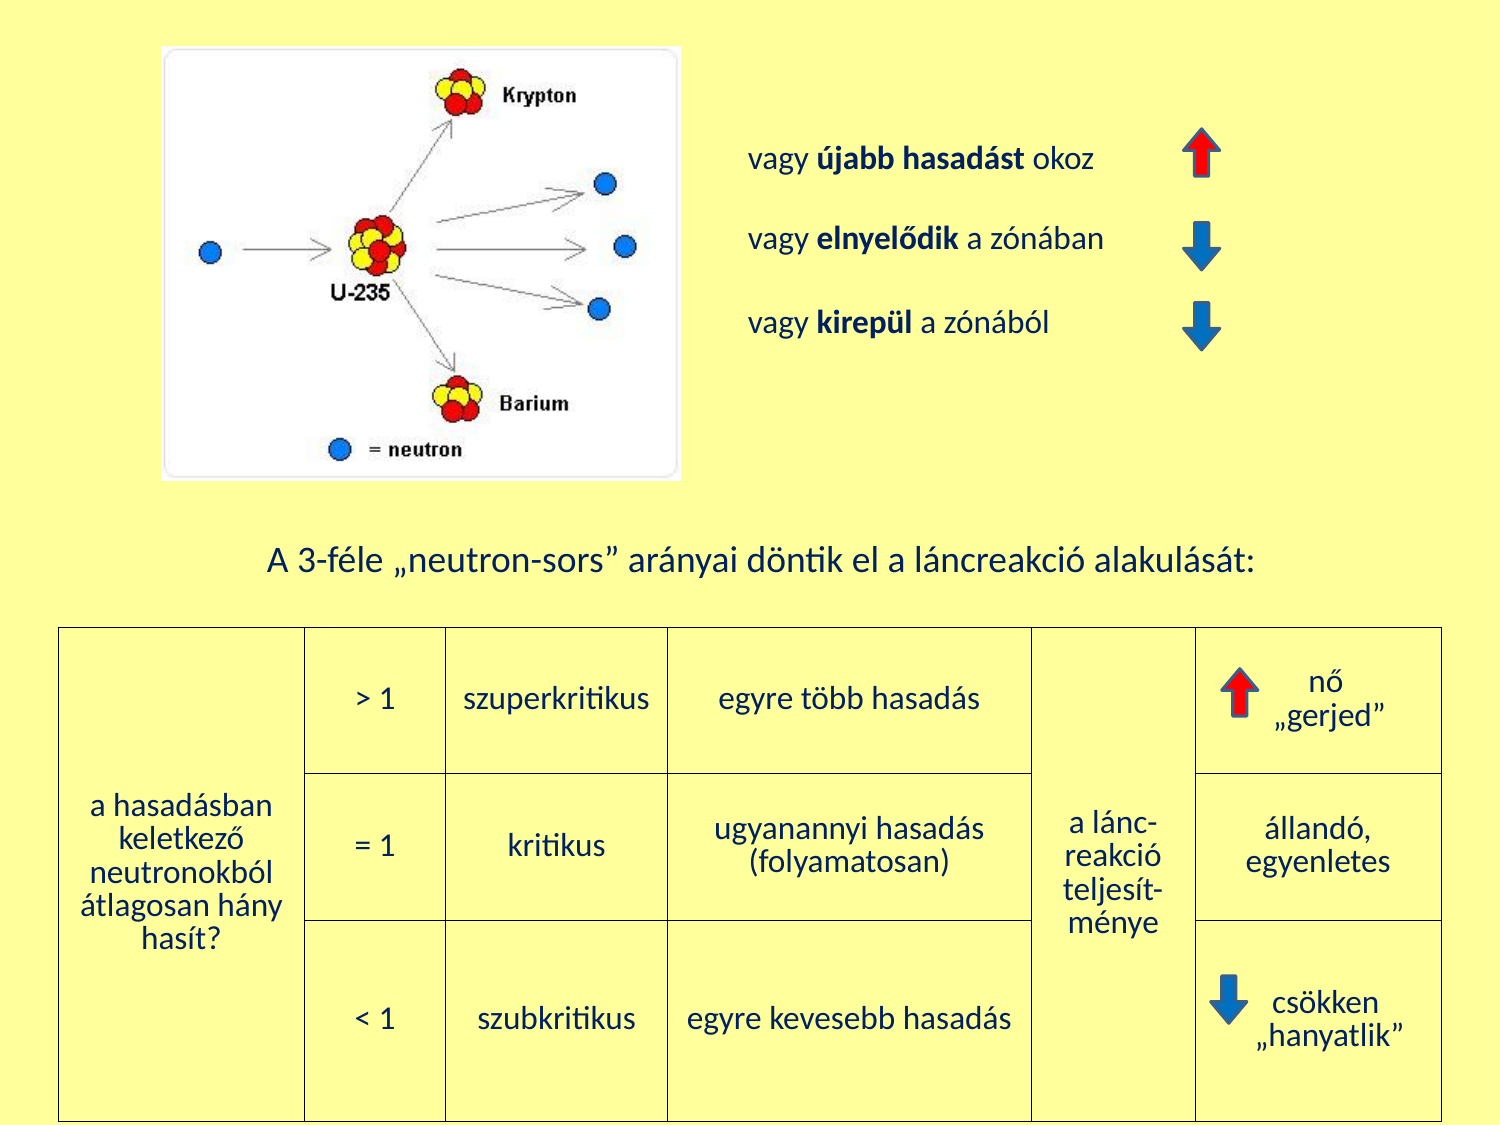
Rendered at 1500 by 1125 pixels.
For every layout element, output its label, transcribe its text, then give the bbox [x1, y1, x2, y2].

text_box [1181, 300, 1222, 352]
picture [161, 46, 681, 481]
table_header > 1 [305, 628, 445, 773]
text_box [1181, 126, 1222, 179]
table_cell kritikus [446, 774, 667, 920]
text_box [1208, 973, 1249, 1026]
table_cell egyre kevesebb hasadás [668, 921, 1031, 1121]
text_box [1219, 666, 1260, 719]
table_cell < 1 [305, 921, 445, 1121]
text_box A 3-féle „neutron-sors” arányai döntik el a láncreakció alakulását: [58, 527, 1465, 588]
table_header nő „gerjed” [1196, 628, 1441, 773]
table_header szuperkritikus [446, 628, 667, 773]
table_cell szubkritikus [446, 921, 667, 1121]
table_cell csökken „hanyatlik” [1196, 921, 1441, 1121]
text_box vagy kirepül a zónából [733, 292, 1202, 348]
text_box vagy újabb hasadást okoz [733, 128, 1202, 184]
text_box vagy elnyelődik a zónában [733, 209, 1213, 264]
table_header a lánc-reakció teljesít-ménye [1032, 628, 1195, 1121]
table_cell = 1 [305, 774, 445, 920]
table_cell állandó, egyenletes [1196, 774, 1441, 920]
text_box [1181, 220, 1222, 272]
table_cell ugyanannyi hasadás (folyamatosan) [668, 774, 1031, 920]
table_header egyre több hasadás [668, 628, 1031, 773]
table_header a hasadásban keletkező neutronokból átlagosan hány hasít? [59, 628, 304, 1121]
